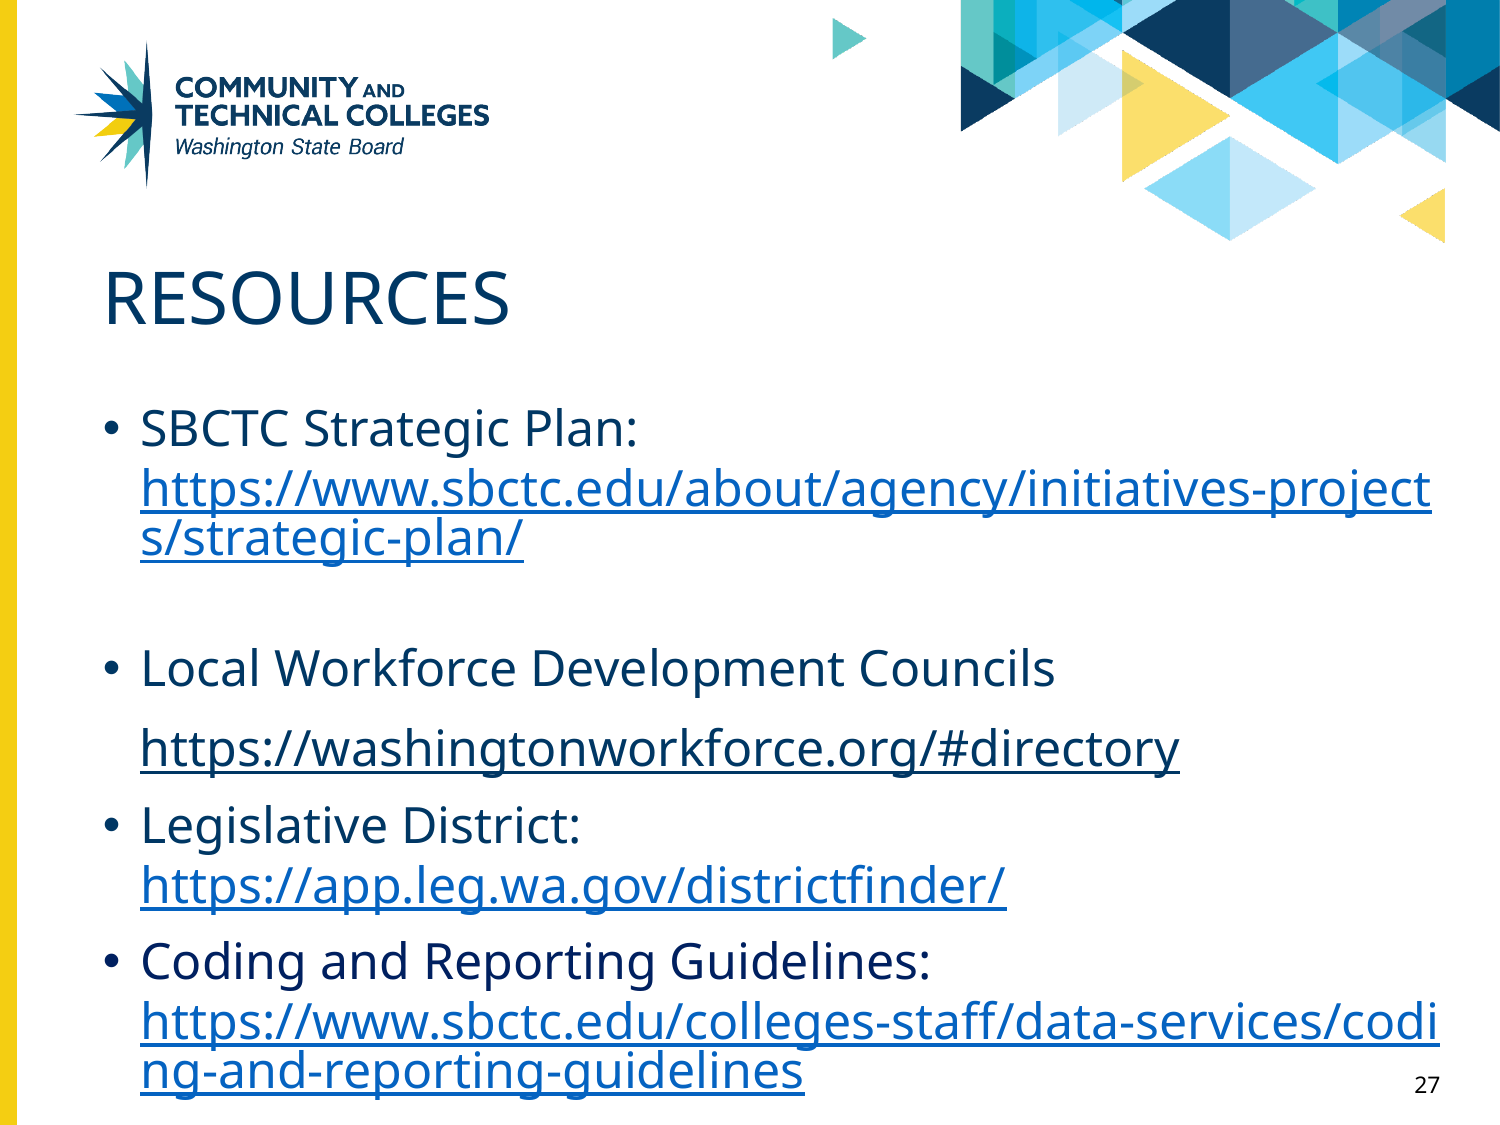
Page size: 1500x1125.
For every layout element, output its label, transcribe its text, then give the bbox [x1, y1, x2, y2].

picture [832, 0, 1500, 243]
list SBCTC Strategic Plan: https://www.sbctc.edu/about/agency/initiatives-projects/strategic-plan/ Local Workforce Development Councils https://washingtonworkforce.org/#directory Legislative District: https://app.leg.wa.gov/districtfinder/ Coding and Reporting Guidelines: https://www.sbctc.edu/colleges-staff/data-services/coding-and-reporting-guidelines [88, 396, 1456, 1013]
picture [17, 25, 557, 228]
title RESOURCES [88, 254, 1456, 385]
slide_number 27 [1378, 1063, 1456, 1103]
